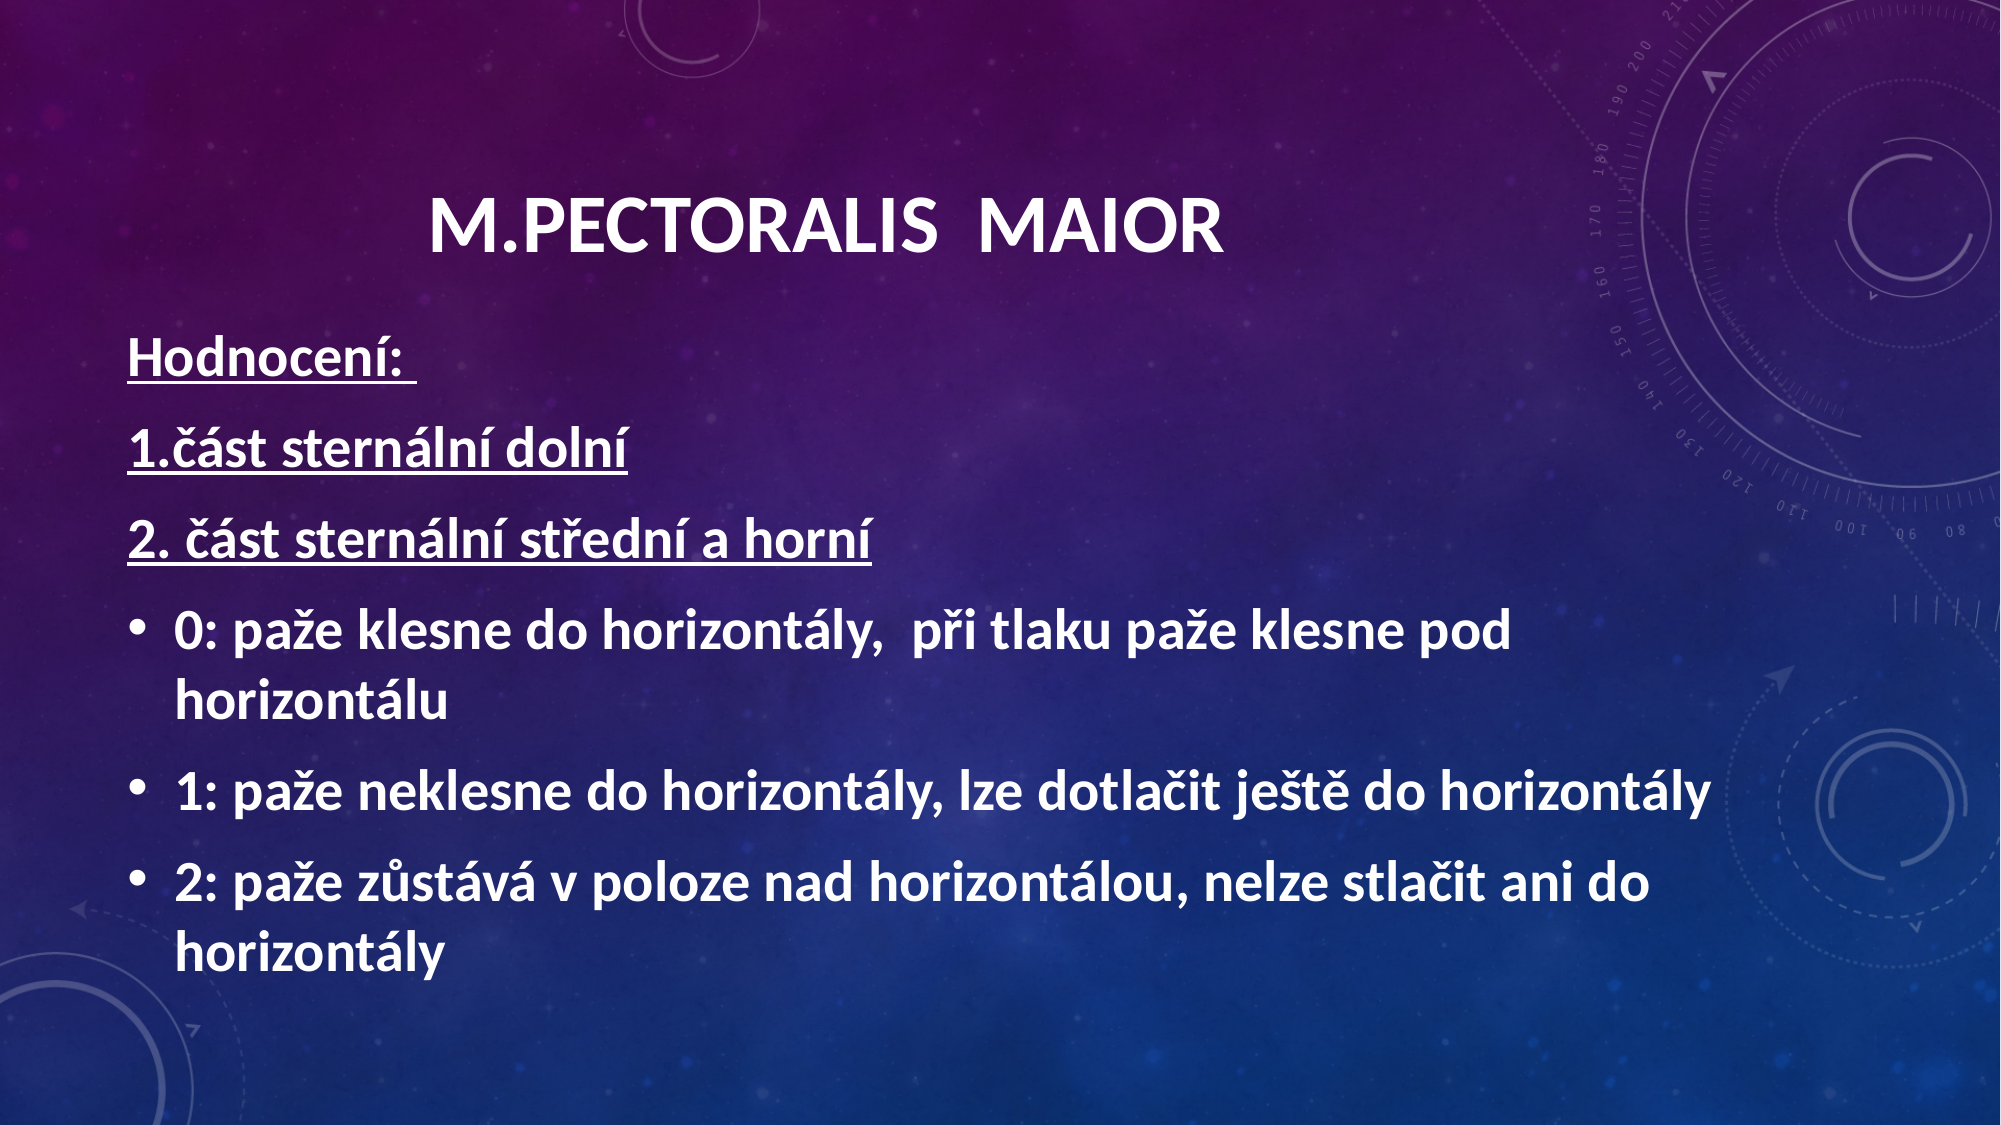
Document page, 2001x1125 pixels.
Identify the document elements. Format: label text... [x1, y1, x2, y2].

text_box M.Pectoralis maior [112, 99, 1775, 339]
picture [0, 0, 2001, 1125]
text_box Hodnocení: 1.část sternální dolní 2. část sternální střední a horní 0: paže klesne do horizontály, při tlaku paže klesne pod horizontálu 1: paže neklesne do horizontály, lze dotlačit ještě do horizontály 2: paže zůstává v poloze nad horizontálou, nelze stlačit ani do horizontály [112, 351, 1775, 950]
